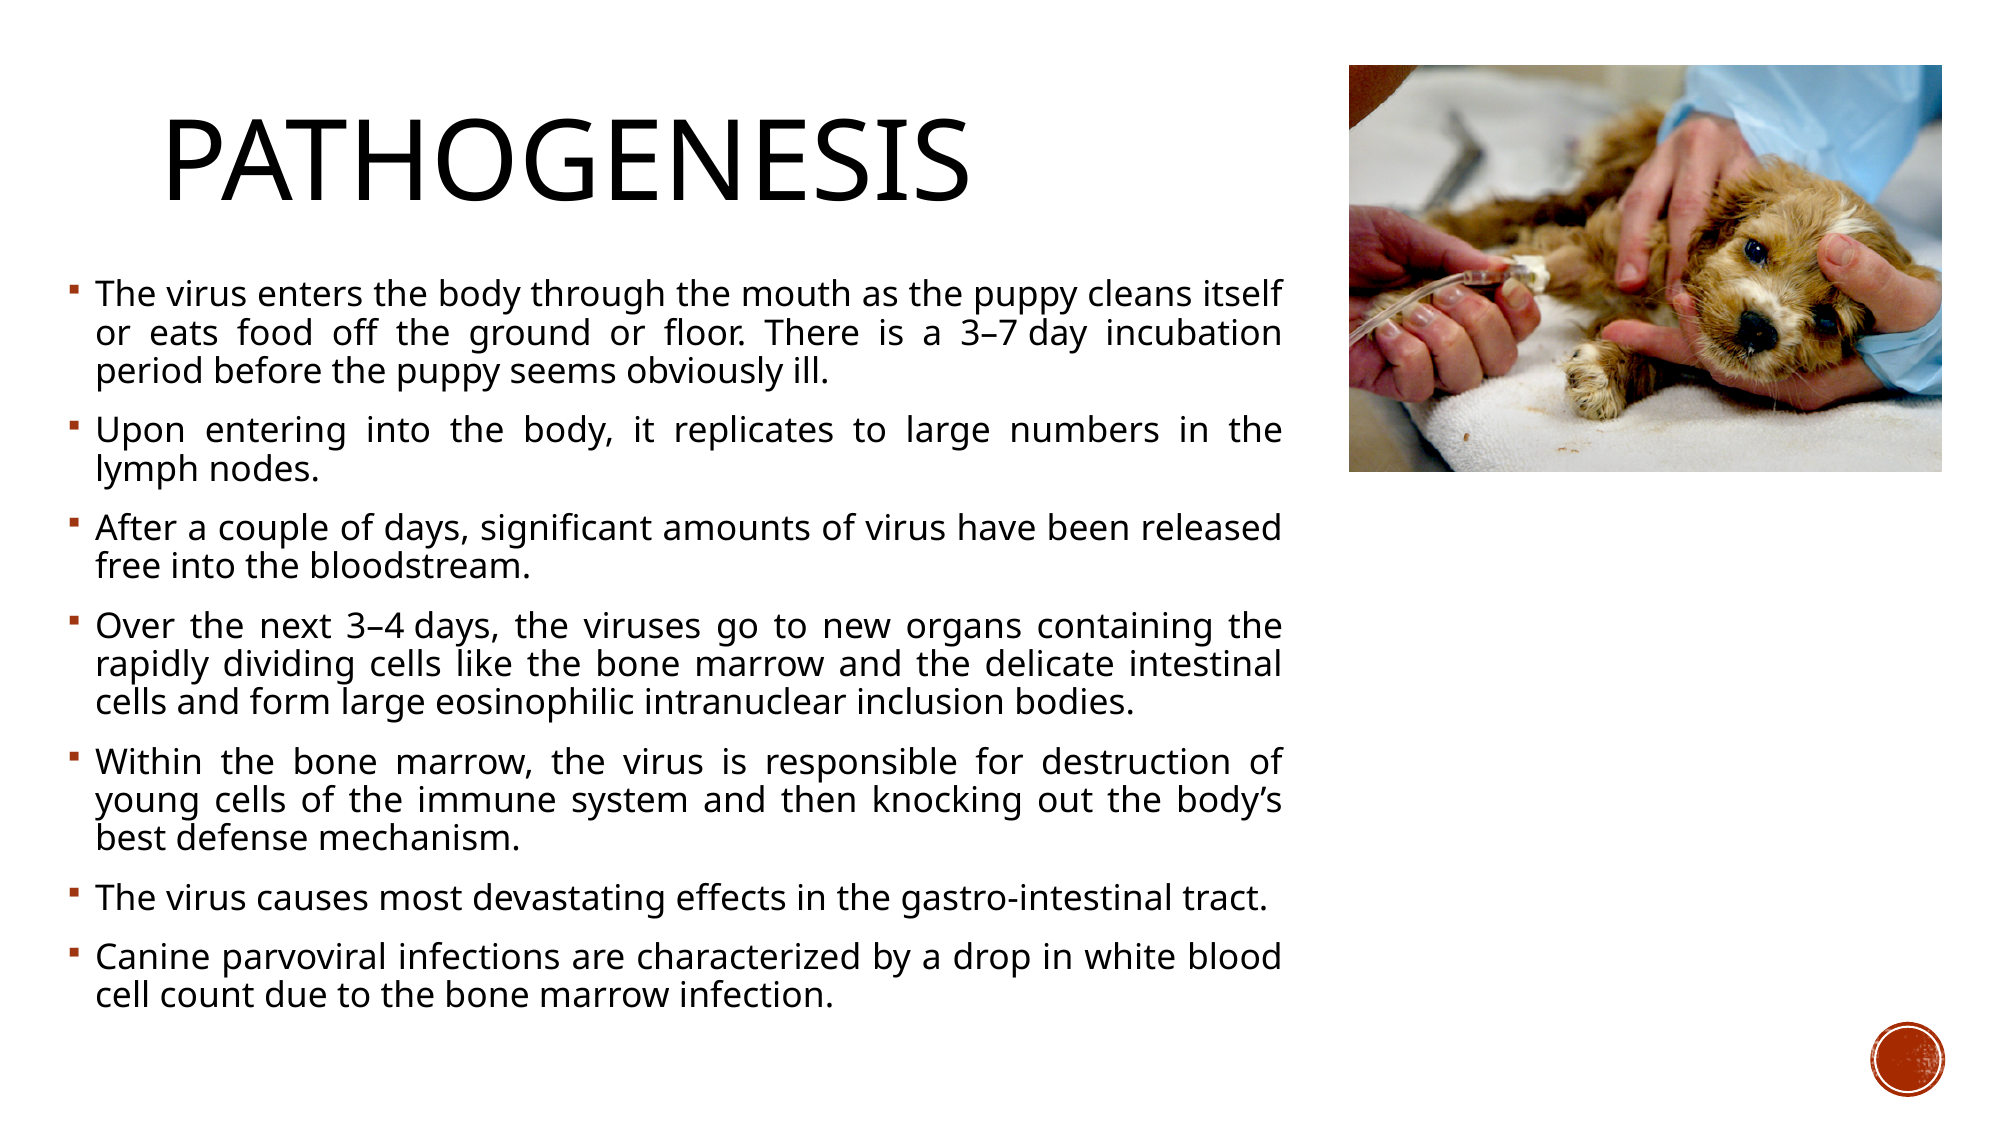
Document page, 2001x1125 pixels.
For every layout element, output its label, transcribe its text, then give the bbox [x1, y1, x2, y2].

title PATHOGENESIS [144, 32, 1795, 297]
picture [1349, 65, 1942, 472]
list The virus enters the body through the mouth as the puppy cleans itself or eats food off the ground or floor. There is a 3–7 day incubation period before the puppy seems obviously ill. Upon entering into the body, it replicates to large numbers in the lymph nodes. After a couple of days, significant amounts of virus have been released free into the bloodstream. Over the next 3–4 days, the viruses go to new organs containing the rapidly dividing cells like the bone marrow and the delicate intestinal cells and form large eosinophilic intranuclear inclusion bodies. Within the bone marrow, the virus is responsible for destruction of young cells of the immune system and then knocking out the body’s best defense mechanism. The virus causes most devastating effects in the gastro-intestinal tract. Canine parvoviral infections are characterized by a drop in white blood cell count due to the bone marrow infection. [52, 268, 1299, 1041]
